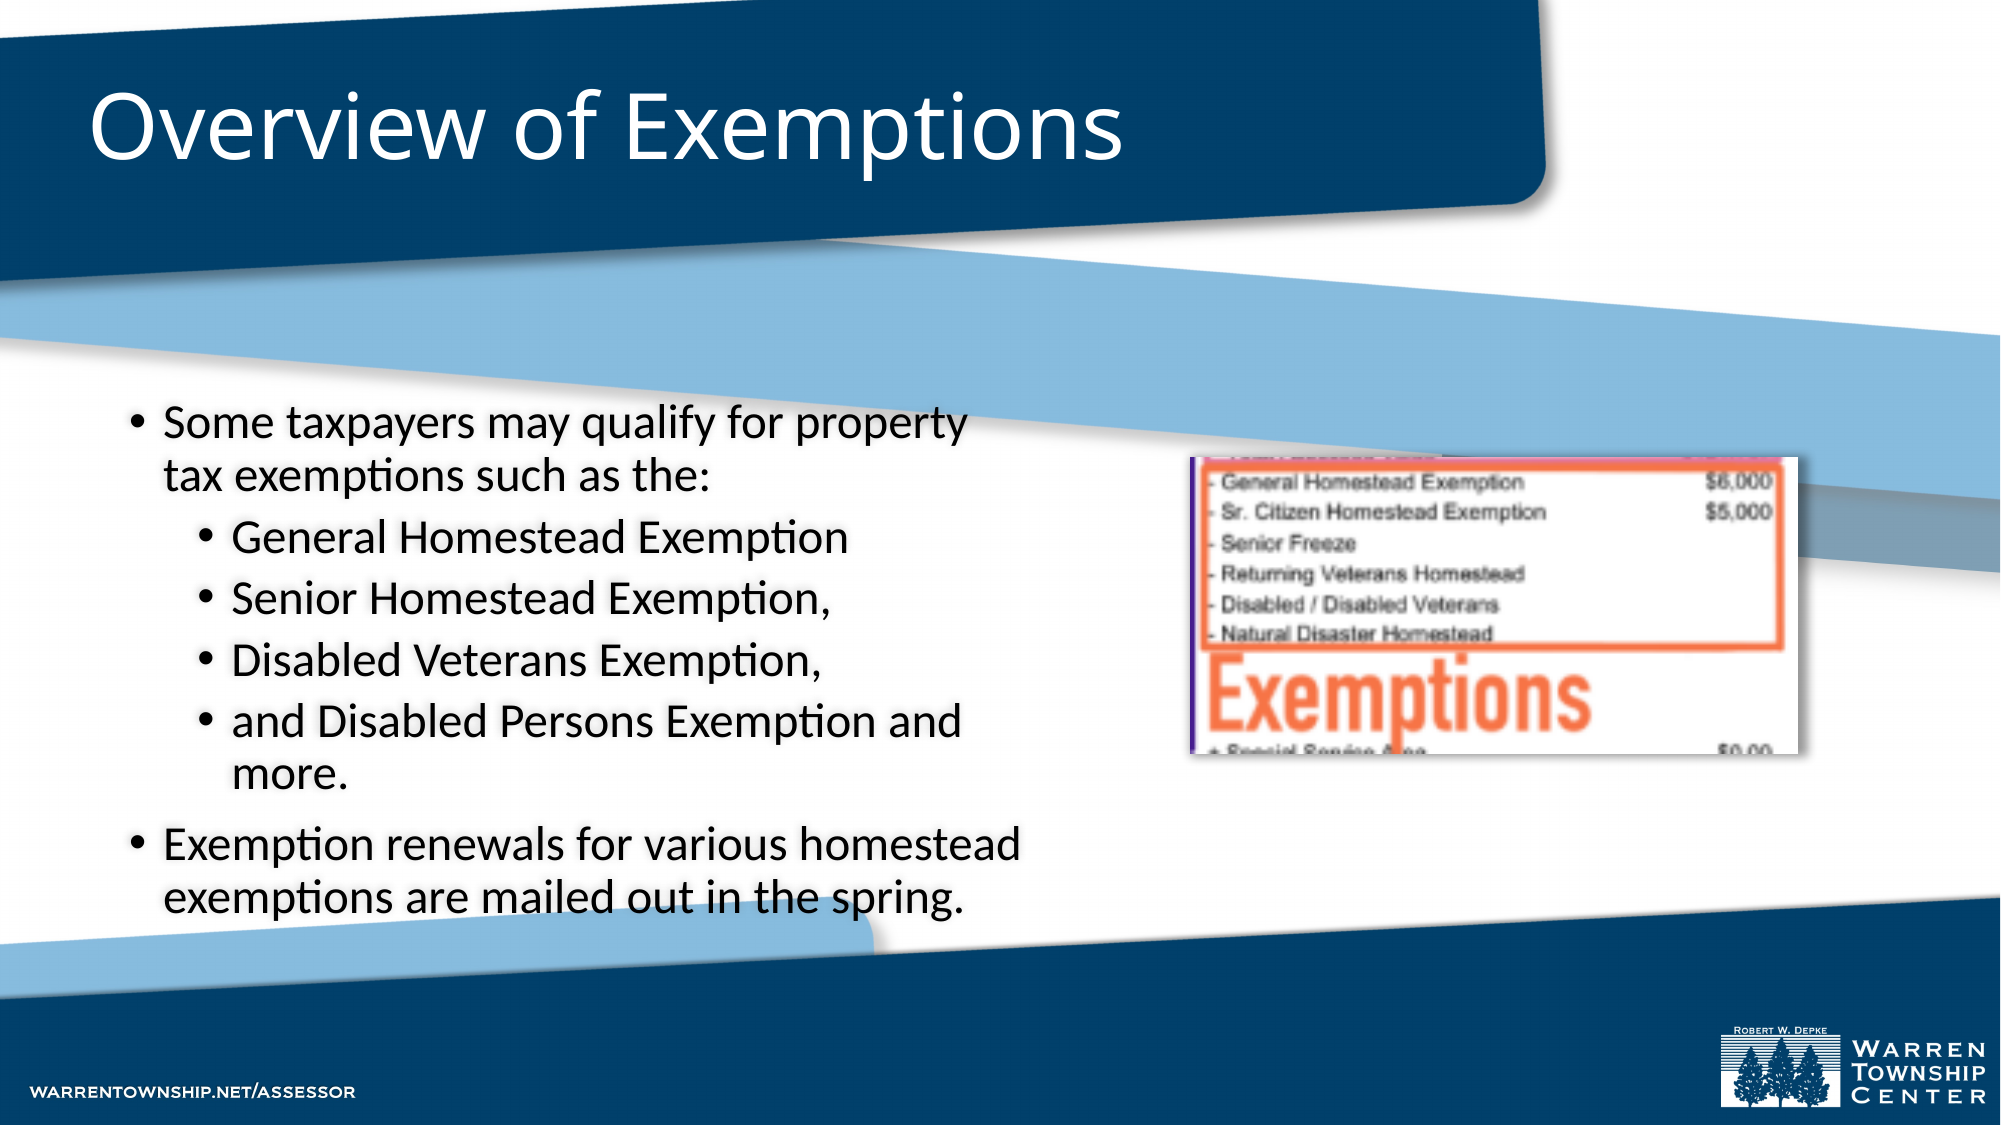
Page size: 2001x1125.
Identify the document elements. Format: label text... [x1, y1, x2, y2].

list Some taxpayers may qualify for property tax exemptions such as the: General Homestead Exemption Senior Homestead Exemption, Disabled Veterans Exemption, and Disabled Persons Exemption and more. Exemption renewals for various homestead exemptions are mailed out in the spring. [114, 389, 1052, 942]
text_box Overview of Exemptions [72, 21, 1798, 239]
picture [0, 0, 2001, 1125]
